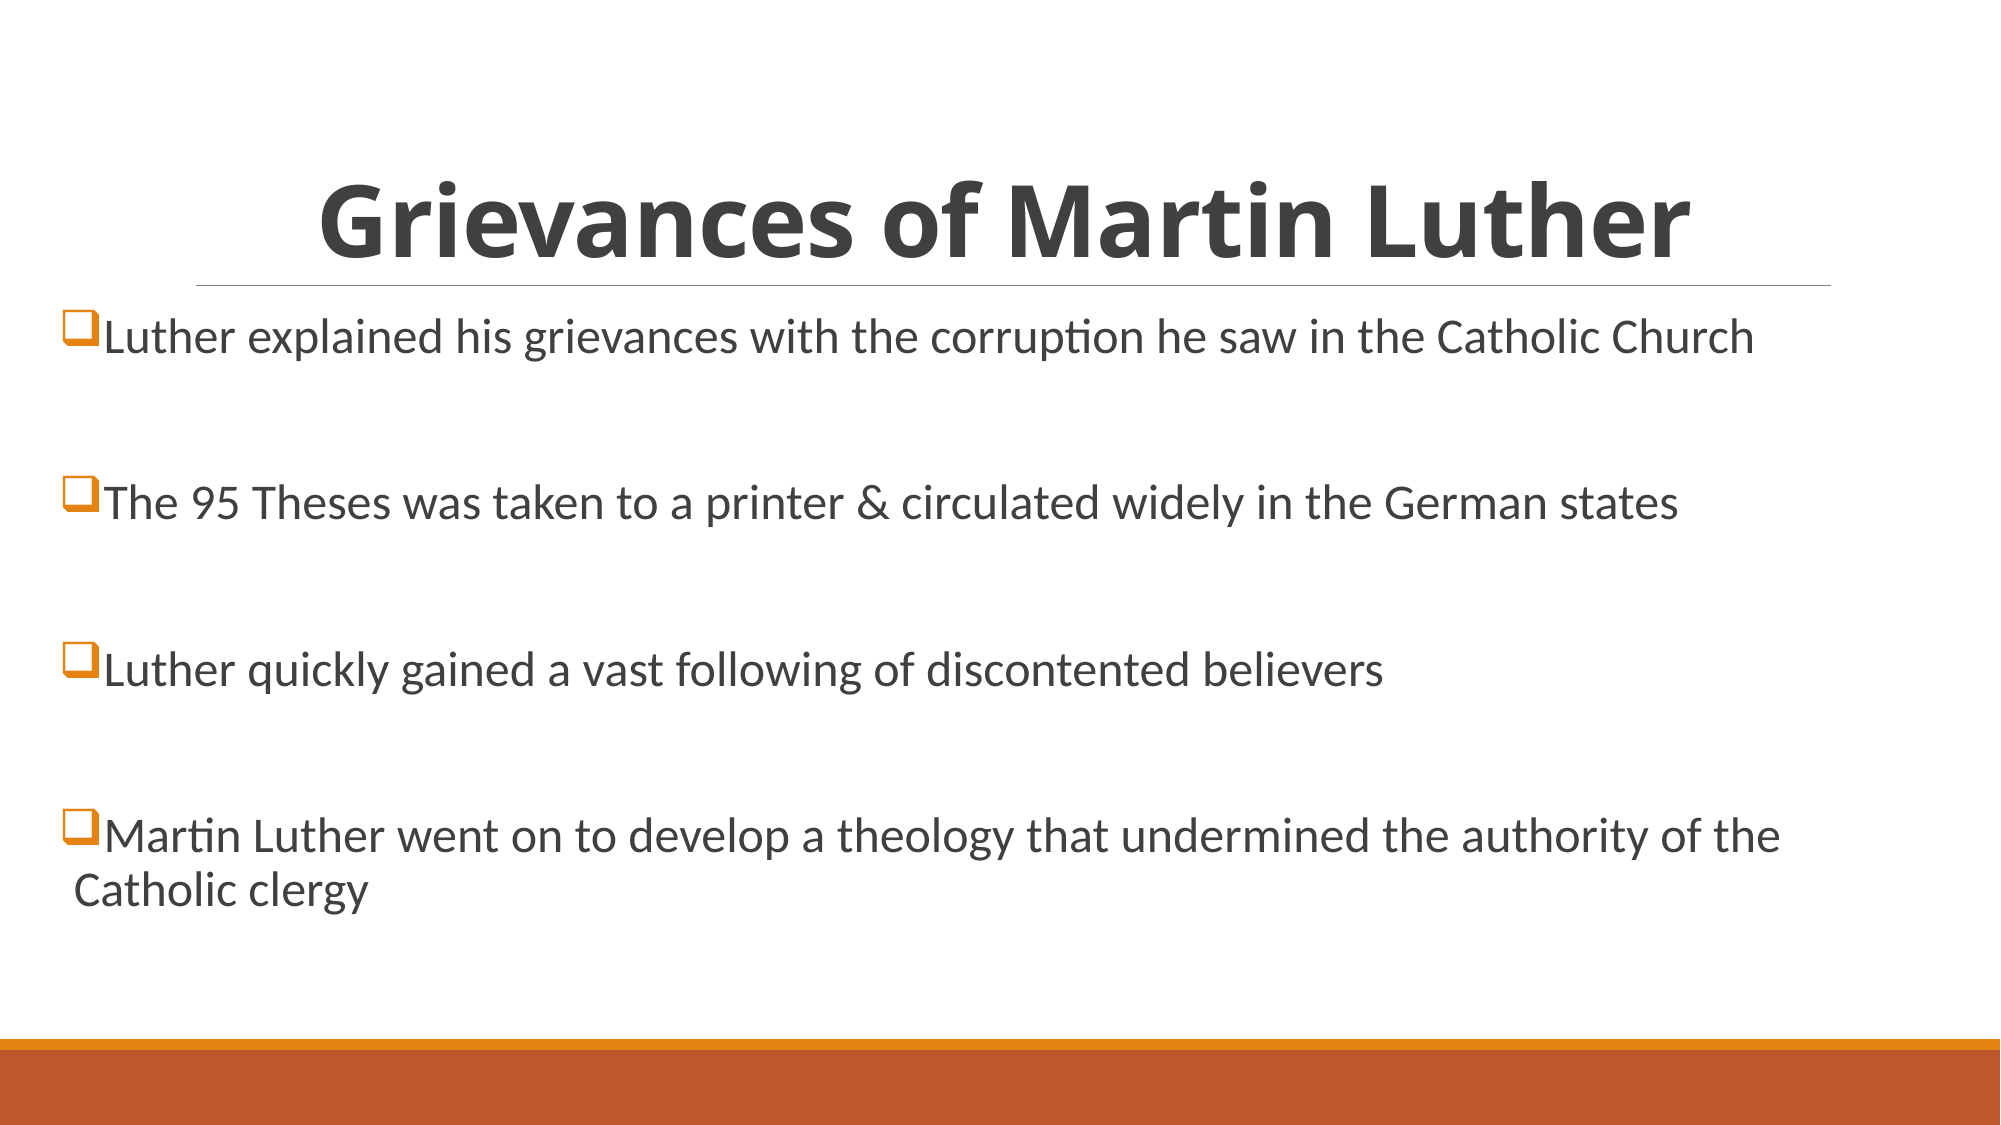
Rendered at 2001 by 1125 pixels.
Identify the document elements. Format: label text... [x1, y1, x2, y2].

list Luther explained his grievances with the corruption he saw in the Catholic Church The 95 Theses was taken to a printer & circulated widely in the German states Luther quickly gained a vast following of discontented believers Martin Luther went on to develop a theology that undermined the authority of the Catholic clergy [58, 302, 1942, 998]
title Grievances of Martin Luther [180, 47, 1830, 285]
